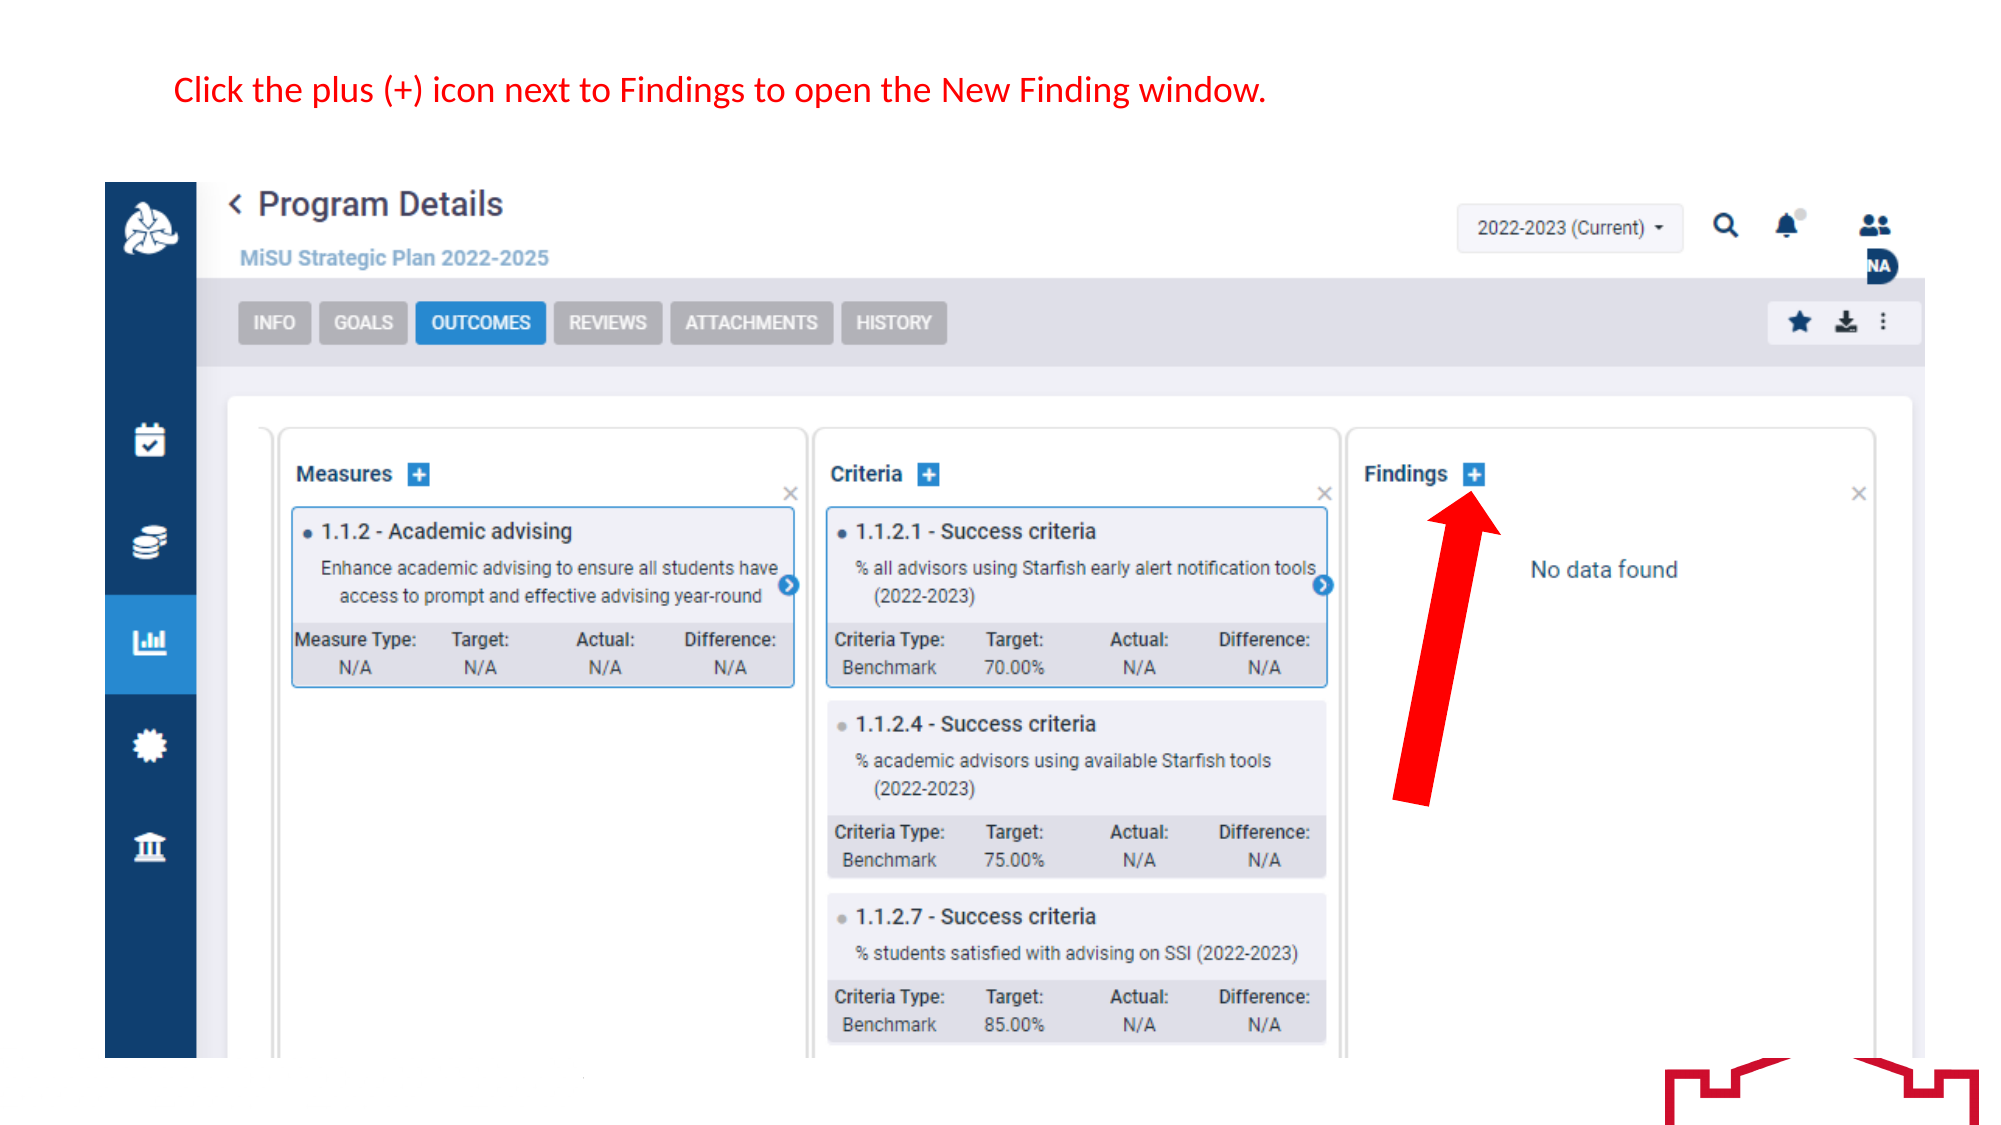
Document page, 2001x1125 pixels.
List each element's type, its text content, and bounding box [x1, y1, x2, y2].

picture [0, 182, 1981, 1125]
text_box Click the plus (+) icon next to Findings to open the New Finding window. [158, 57, 1844, 163]
